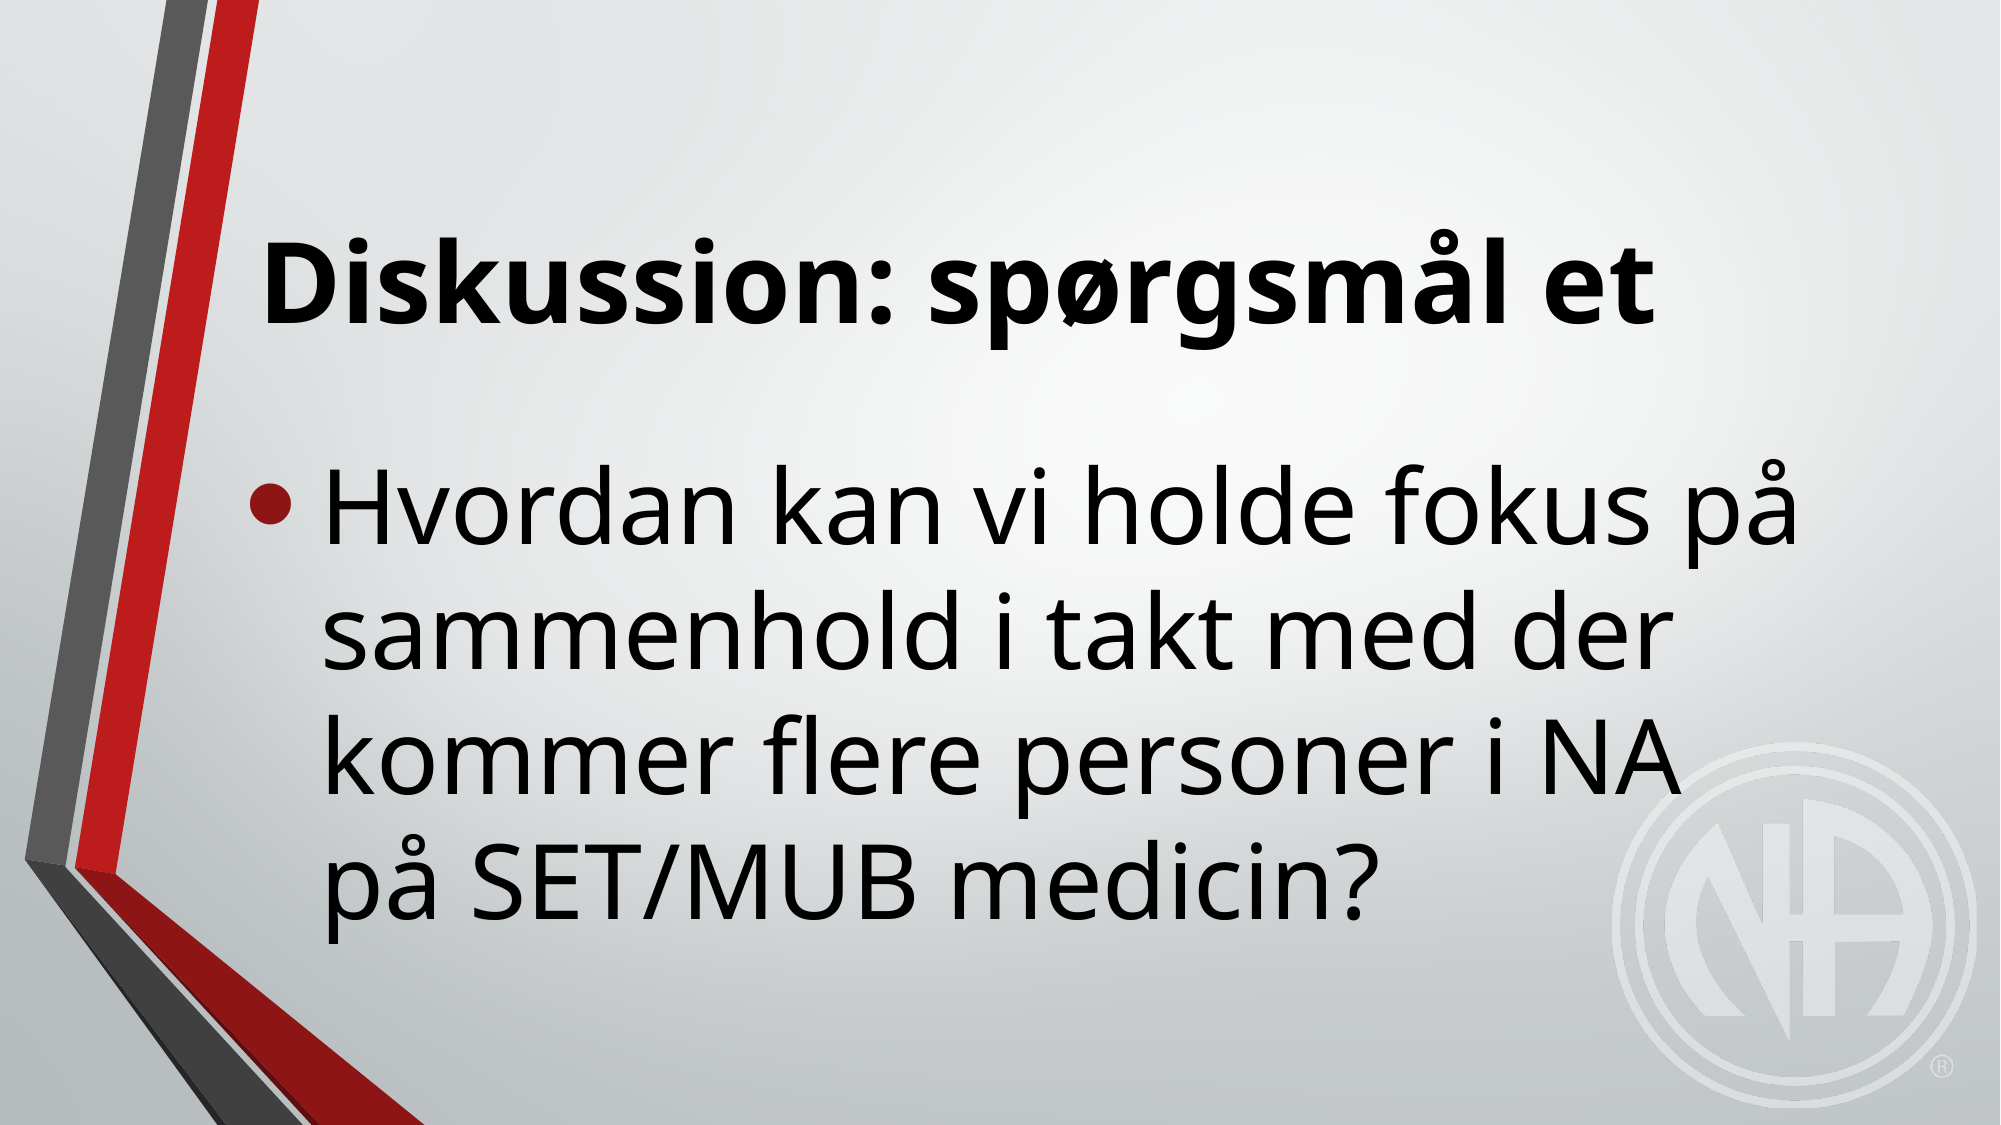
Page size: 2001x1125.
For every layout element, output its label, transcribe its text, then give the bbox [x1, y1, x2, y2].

picture [1611, 742, 1977, 1108]
list Hvordan kan vi holde fokus på sammenhold i takt med der kommer flere personer i NA på SET/MUB medicin? [229, 432, 1832, 972]
title Diskussion: spørgsmål et [243, 196, 1887, 361]
